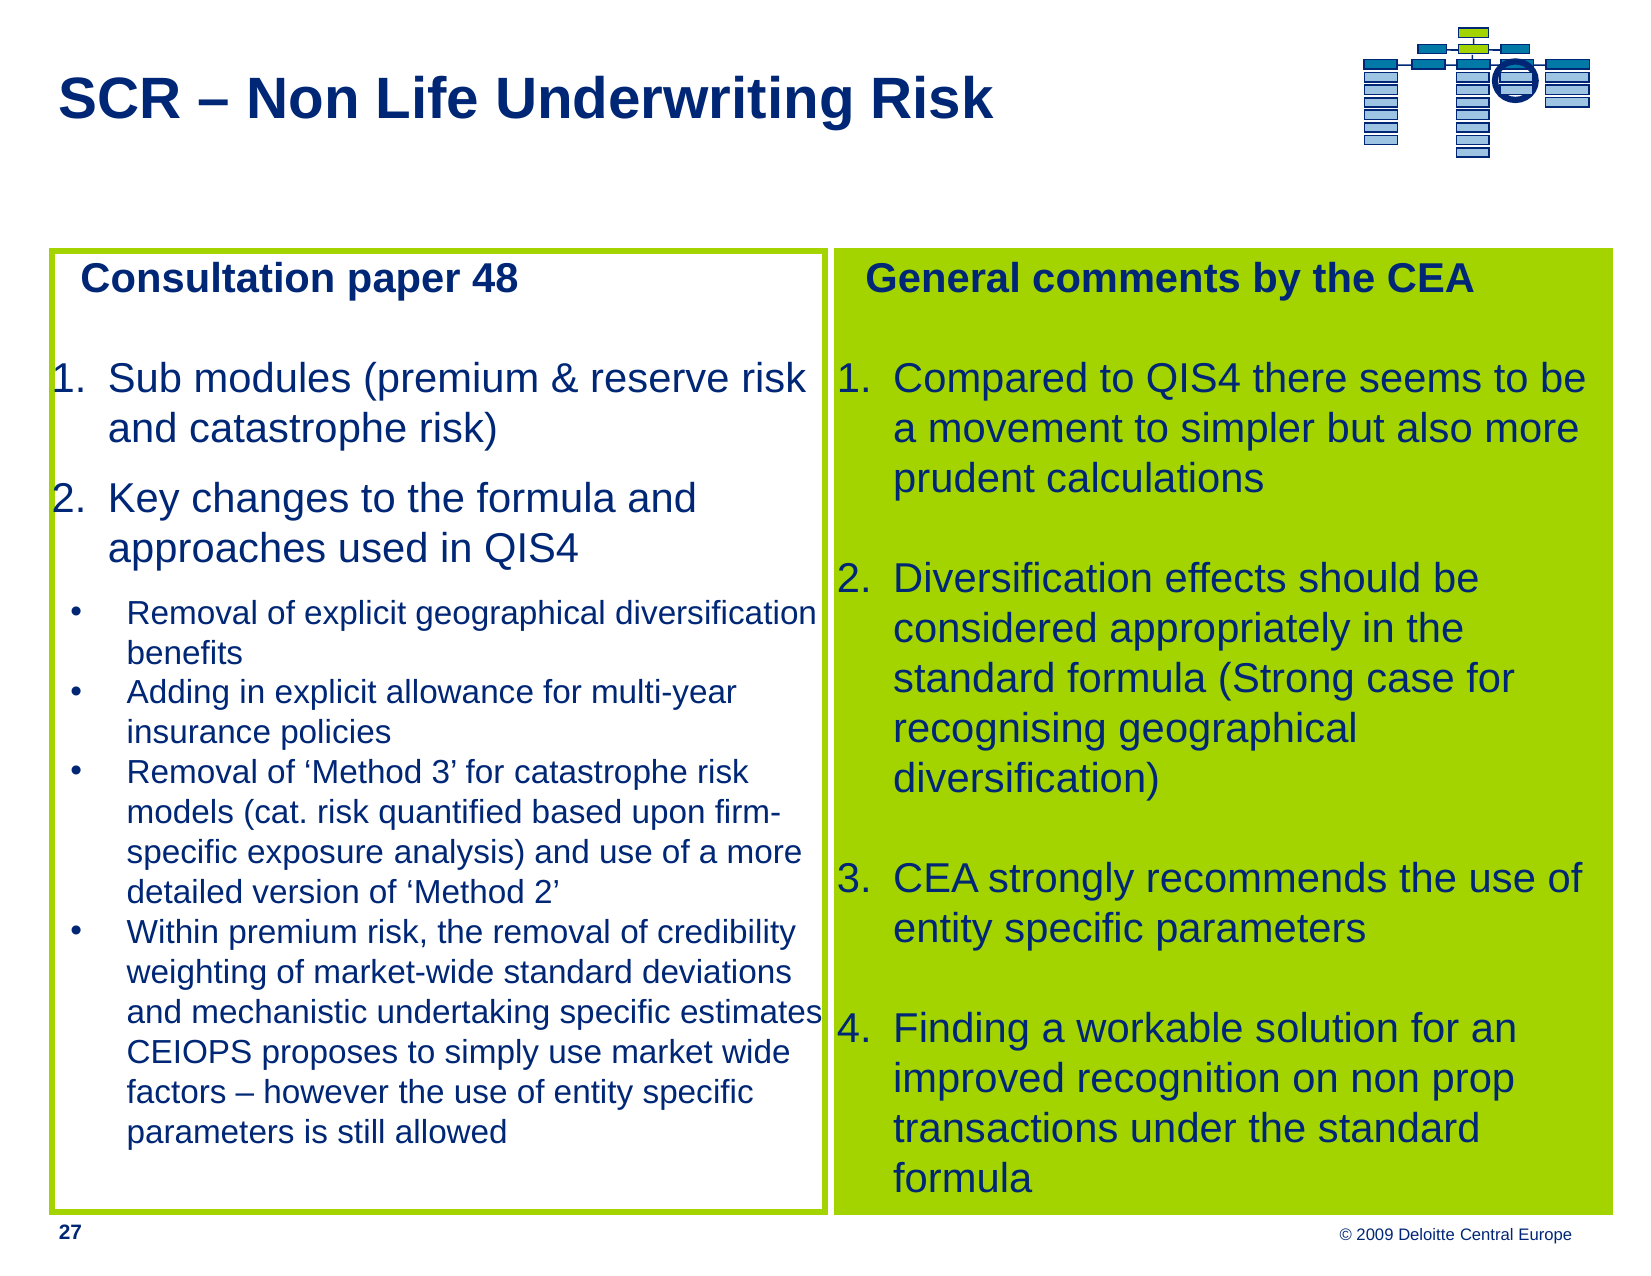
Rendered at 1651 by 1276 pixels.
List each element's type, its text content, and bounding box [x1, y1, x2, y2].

text_box General comments by the CEA Compared to QIS4 there seems to be a movement to simpler but also more prudent calculations Diversification effects should be considered appropriately in the standard formula (Strong case for recognising geographical diversification) CEA strongly recommends the use of entity specific parameters Finding a workable solution for an improved recognition on non prop transactions under the standard formula [836, 250, 1611, 1212]
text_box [1363, 27, 1590, 158]
slide_number 27 [59, 1218, 111, 1246]
text_box Consultation paper 48 Sub modules (premium & reserve risk and catastrophe risk) Key changes to the formula and approaches used in QIS4 Removal of explicit geographical diversification benefits Adding in explicit allowance for multi-year insurance policies Removal of ‘Method 3’ for catastrophe risk models (cat. risk quantified based upon firm-specific exposure analysis) and use of a more detailed version of ‘Method 2’ Within premium risk, the removal of credibility weighting of market-wide standard deviations and mechanistic undertaking specific estimates CEIOPS proposes to simply use market wide factors – however the use of entity specific parameters is still allowed [51, 250, 826, 1212]
title SCR – Non Life Underwriting Risk [58, 58, 1580, 177]
